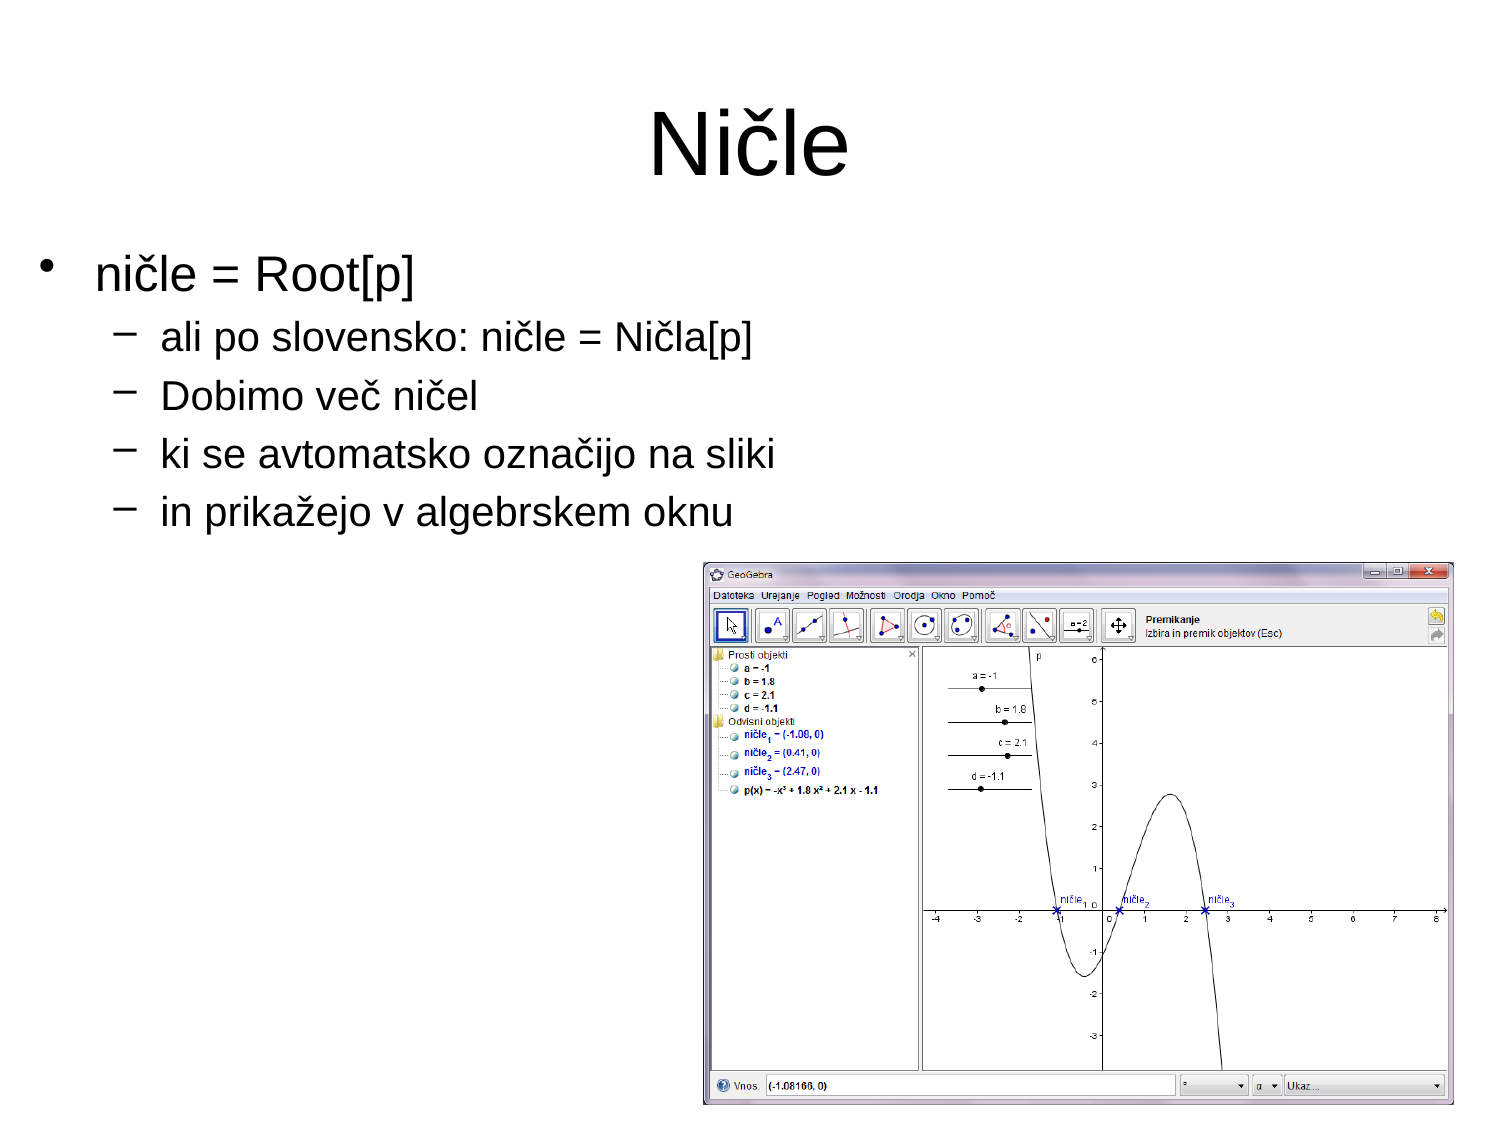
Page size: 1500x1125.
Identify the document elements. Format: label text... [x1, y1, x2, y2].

picture [702, 562, 1454, 1105]
list ničle = Root[p] ali po slovensko: ničle = Ničla[p] Dobimo več ničel ki se avtomatsko označijo na sliki in prikažejo v algebrskem oknu [23, 234, 1374, 978]
title Ničle [74, 44, 1426, 233]
